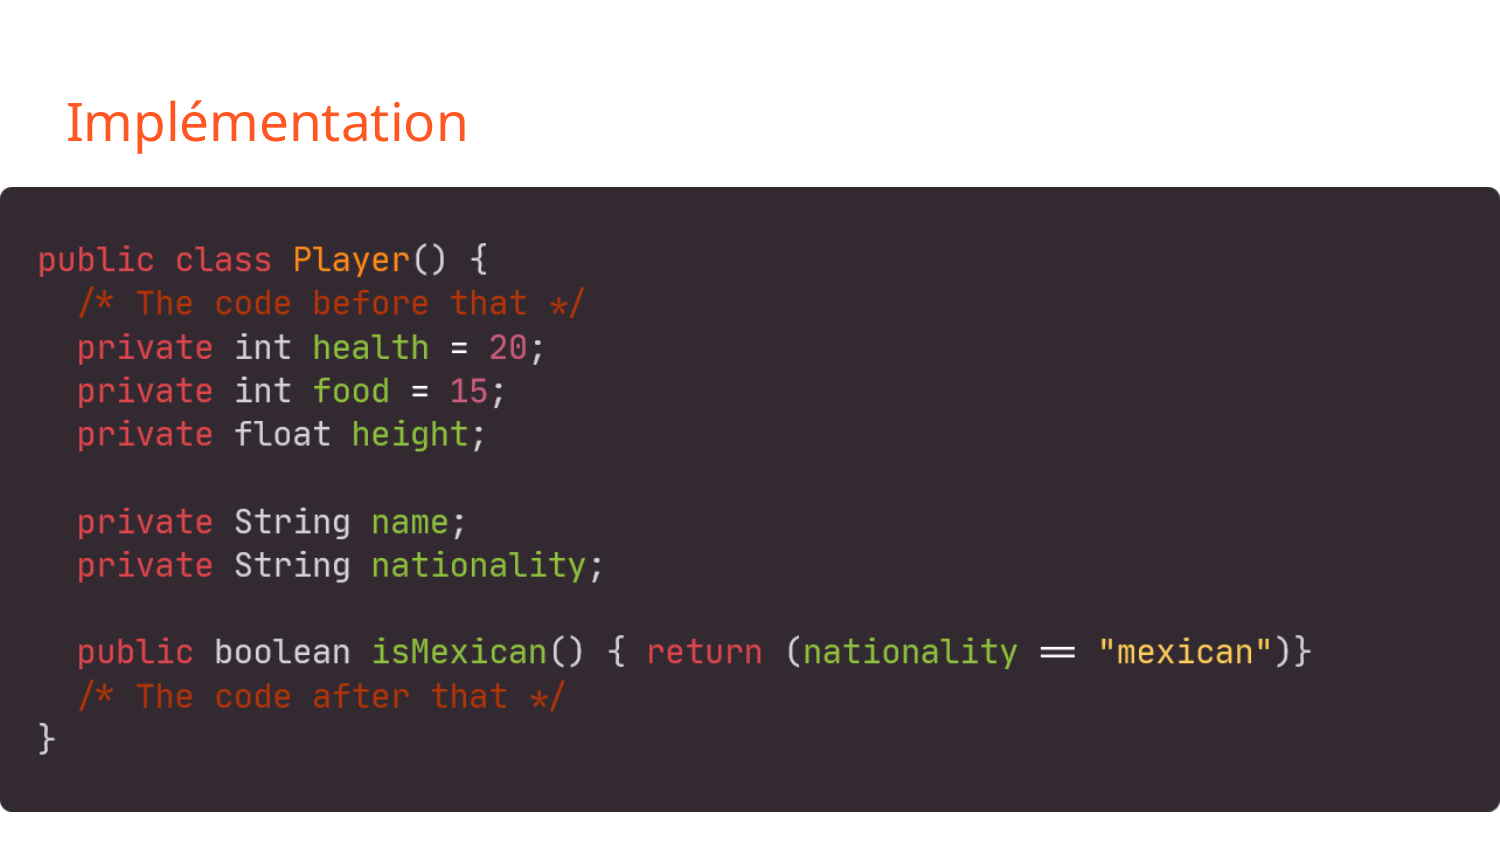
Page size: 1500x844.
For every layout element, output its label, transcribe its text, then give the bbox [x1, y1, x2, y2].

picture [0, 187, 1500, 812]
title Implémentation [51, 72, 1449, 167]
